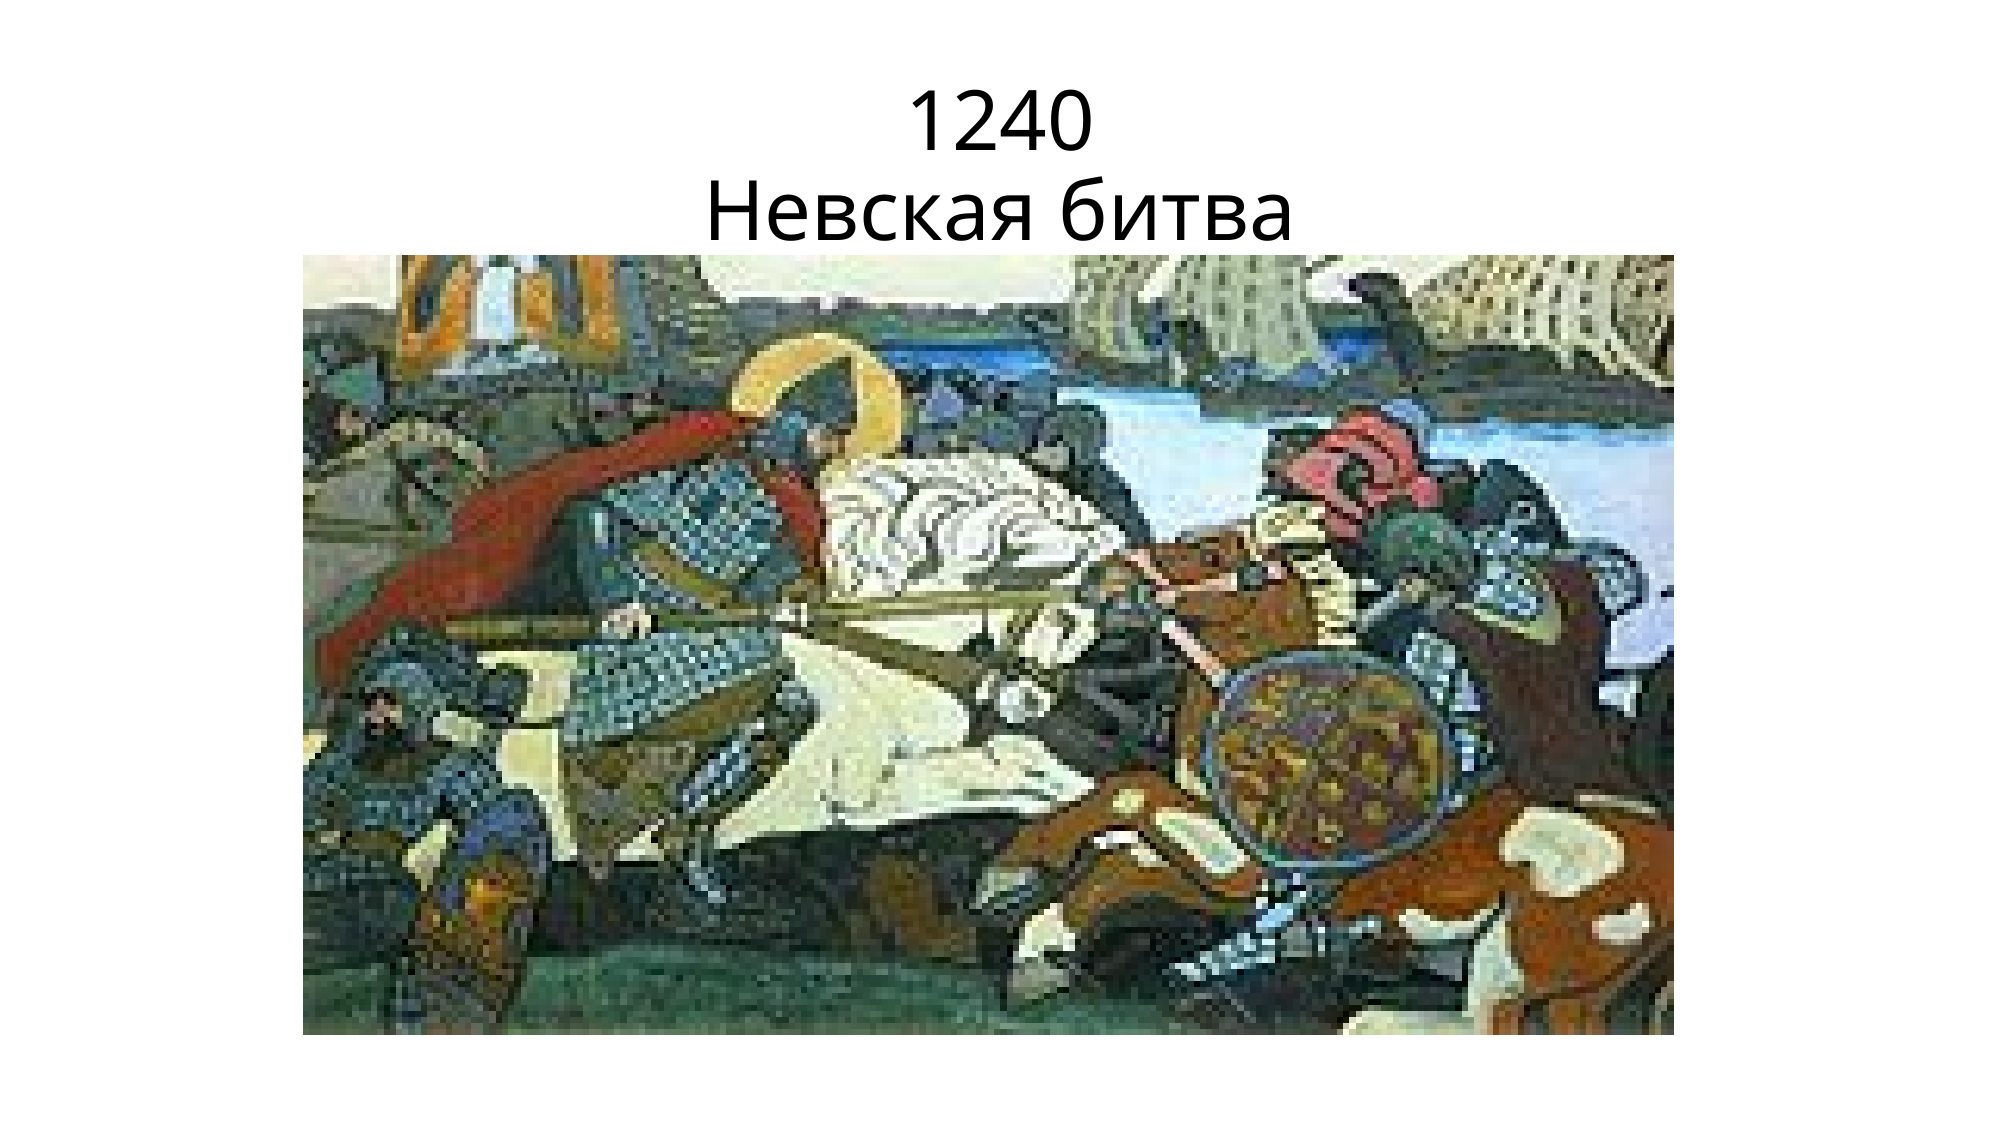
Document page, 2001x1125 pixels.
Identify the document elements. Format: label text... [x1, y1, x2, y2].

title 1240 Невская битва [137, 59, 1863, 278]
picture [303, 255, 1674, 1035]
